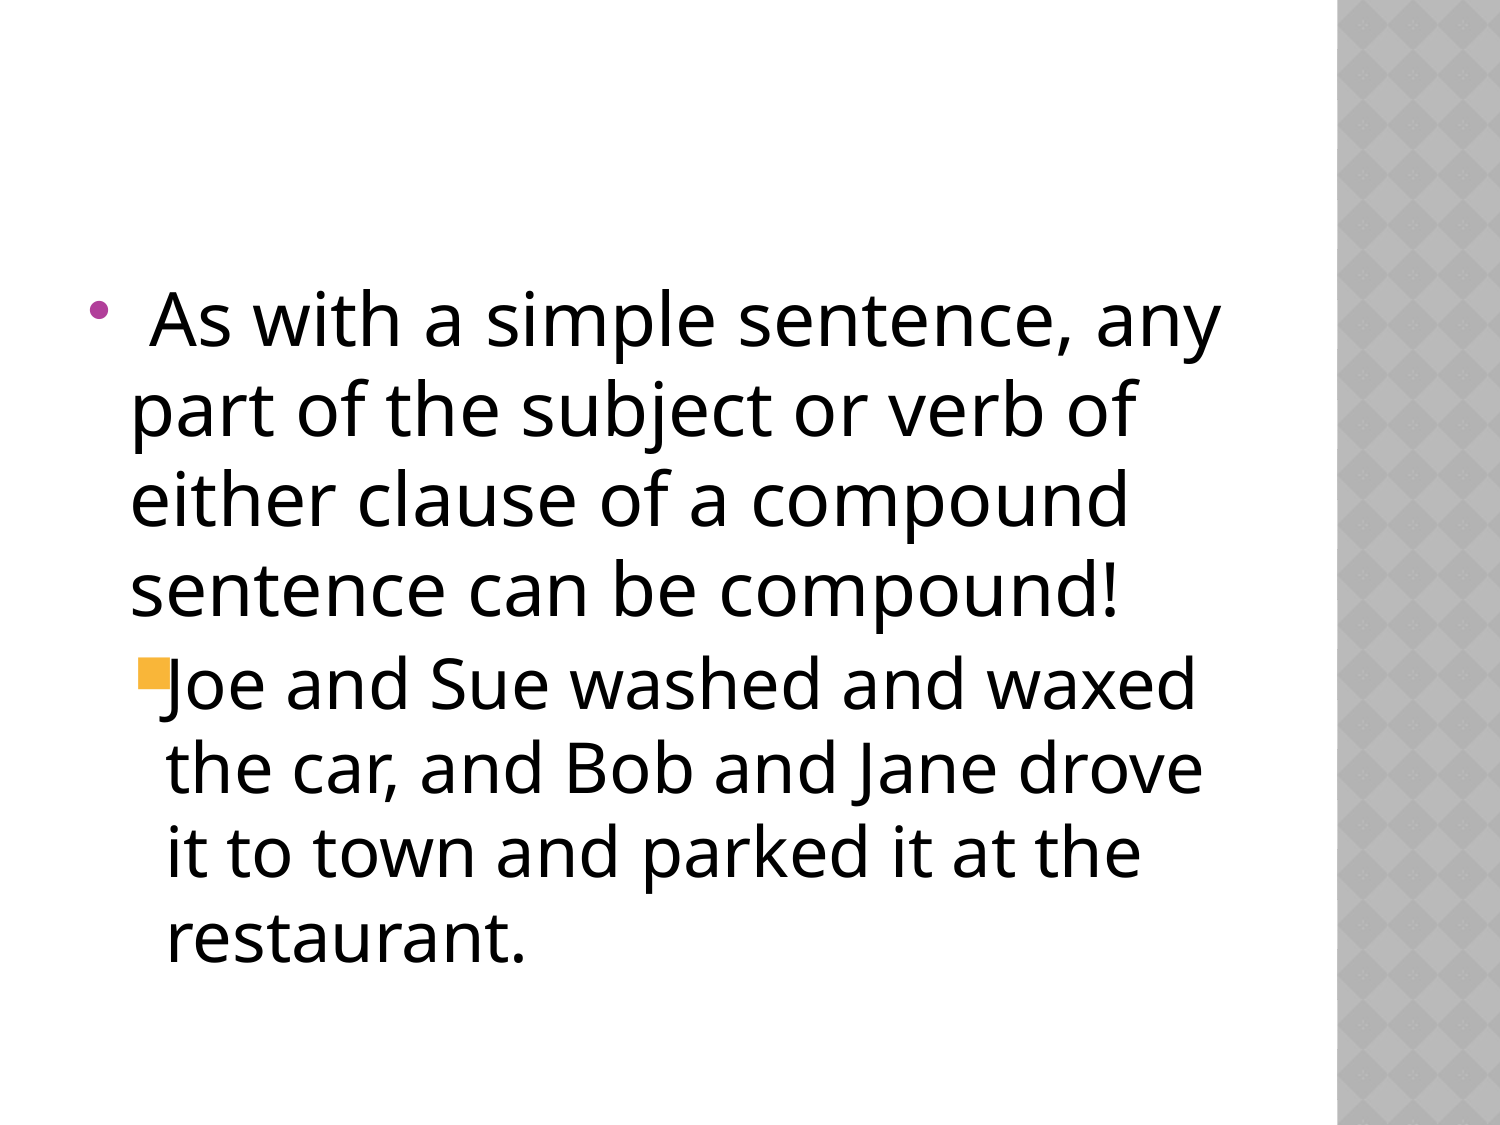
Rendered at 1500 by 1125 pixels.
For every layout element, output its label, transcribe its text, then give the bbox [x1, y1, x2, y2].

list As with a simple sentence, any part of the subject or verb of either clause of a compound sentence can be compound! Joe and Sue washed and waxed the car, and Bob and Jane drove it to town and parked it at the restaurant. [75, 264, 1263, 1060]
